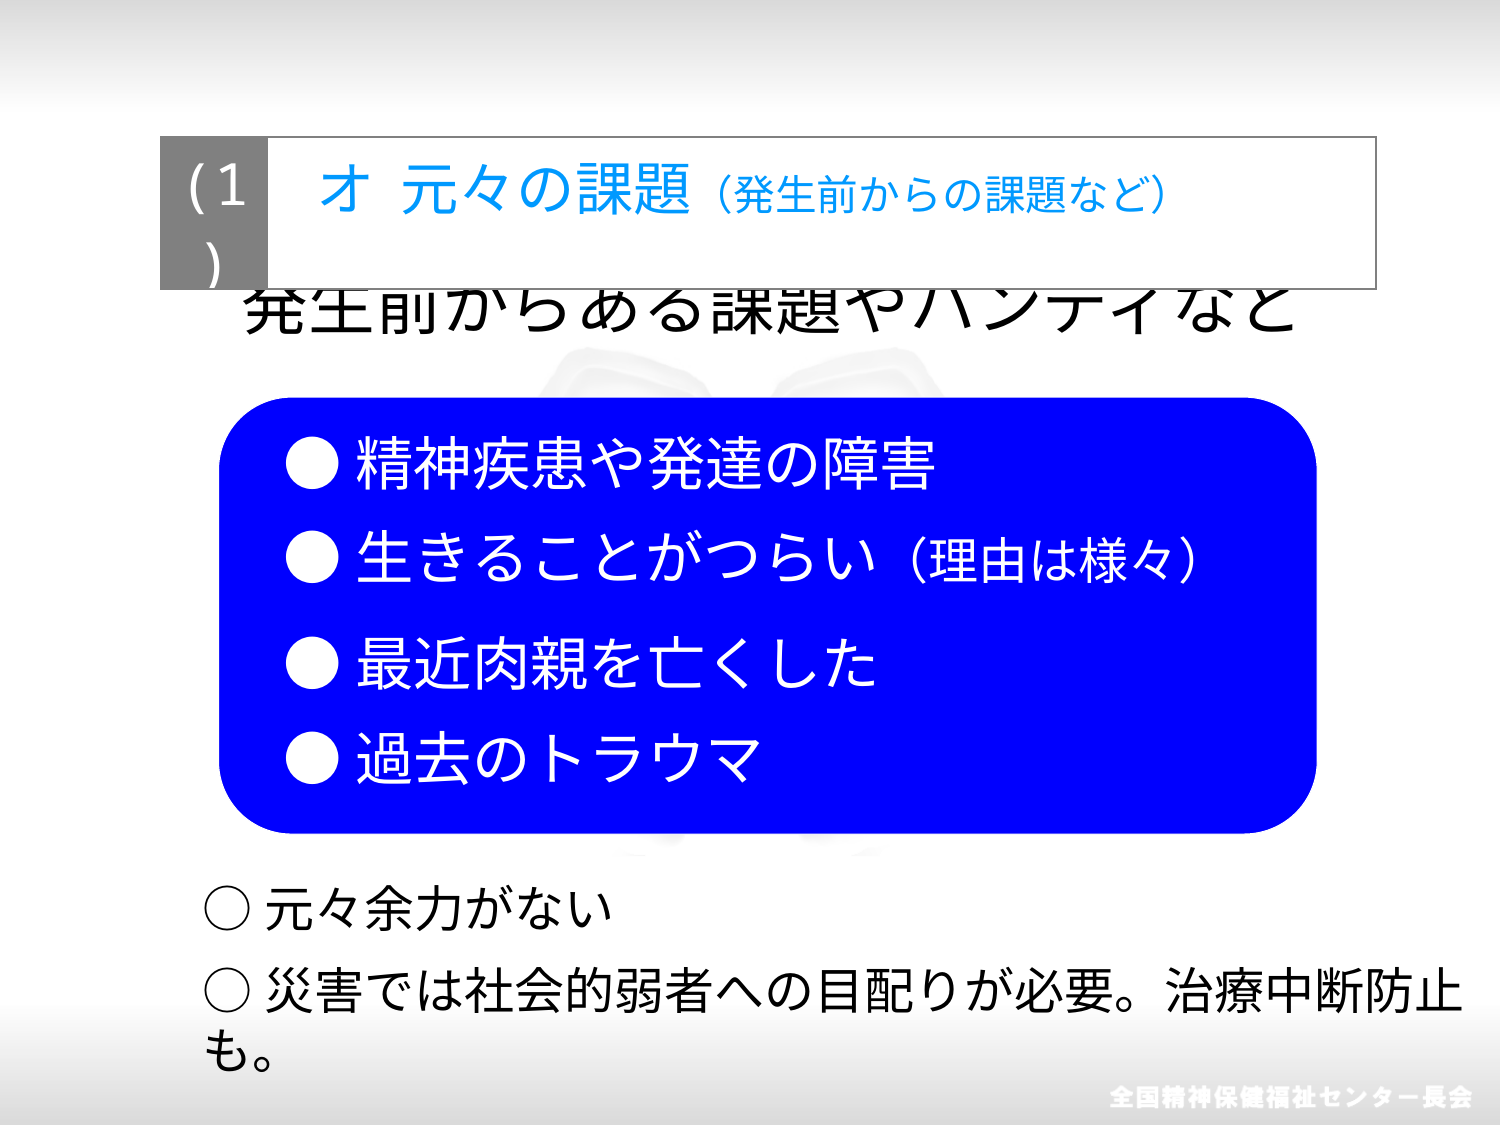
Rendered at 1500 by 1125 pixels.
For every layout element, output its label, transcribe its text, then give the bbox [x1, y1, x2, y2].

text_box 発生前からある課題やハンディなど [194, 290, 1353, 338]
text_box ●生きることがつらい（理由は様々） [277, 515, 1353, 598]
text_box ●精神疾患や発達の障害 [277, 420, 1223, 503]
table_header オ 元々の課題（発生前からの課題など） [268, 138, 1375, 288]
text_box ○災害では社会的弱者への目配りが必要。治療中断防止も。 [196, 953, 1472, 1086]
text_box ○元々余力がない [196, 871, 740, 944]
table_header (1) [162, 138, 267, 288]
text_box [218, 397, 1318, 835]
text_box ●過去のトラウマ [277, 716, 1223, 798]
picture [0, 0, 1500, 1125]
text_box ●最近肉親を亡くした [277, 621, 1223, 704]
